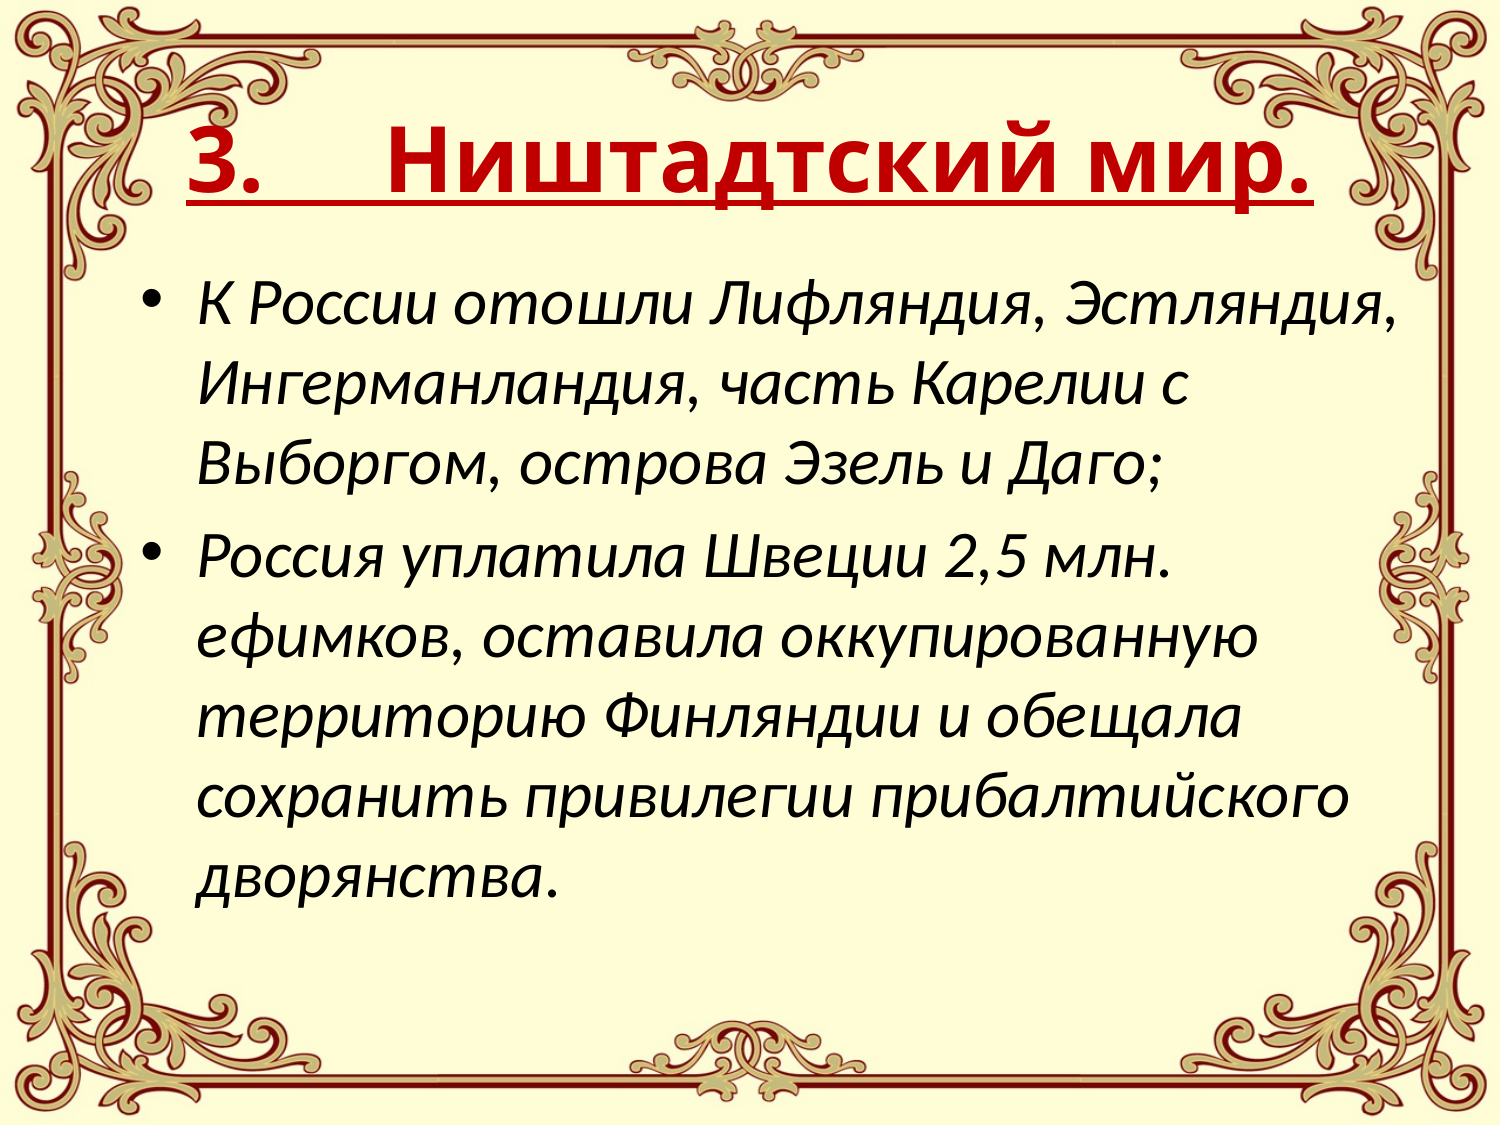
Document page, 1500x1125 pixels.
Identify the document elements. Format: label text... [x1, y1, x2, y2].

list К России отошли Лифляндия, Эстляндия, Ингерманландия, часть Карелии с Выборгом, острова Эзель и Даго; Россия уплатила Швеции 2,5 млн. ефимков, оставила оккупированную территорию Финляндии и обещала сохранить привилегии прибалтийского дворянства. [125, 249, 1475, 993]
picture [0, 0, 1500, 1125]
title 3. Ништадтский мир. [75, 62, 1425, 250]
